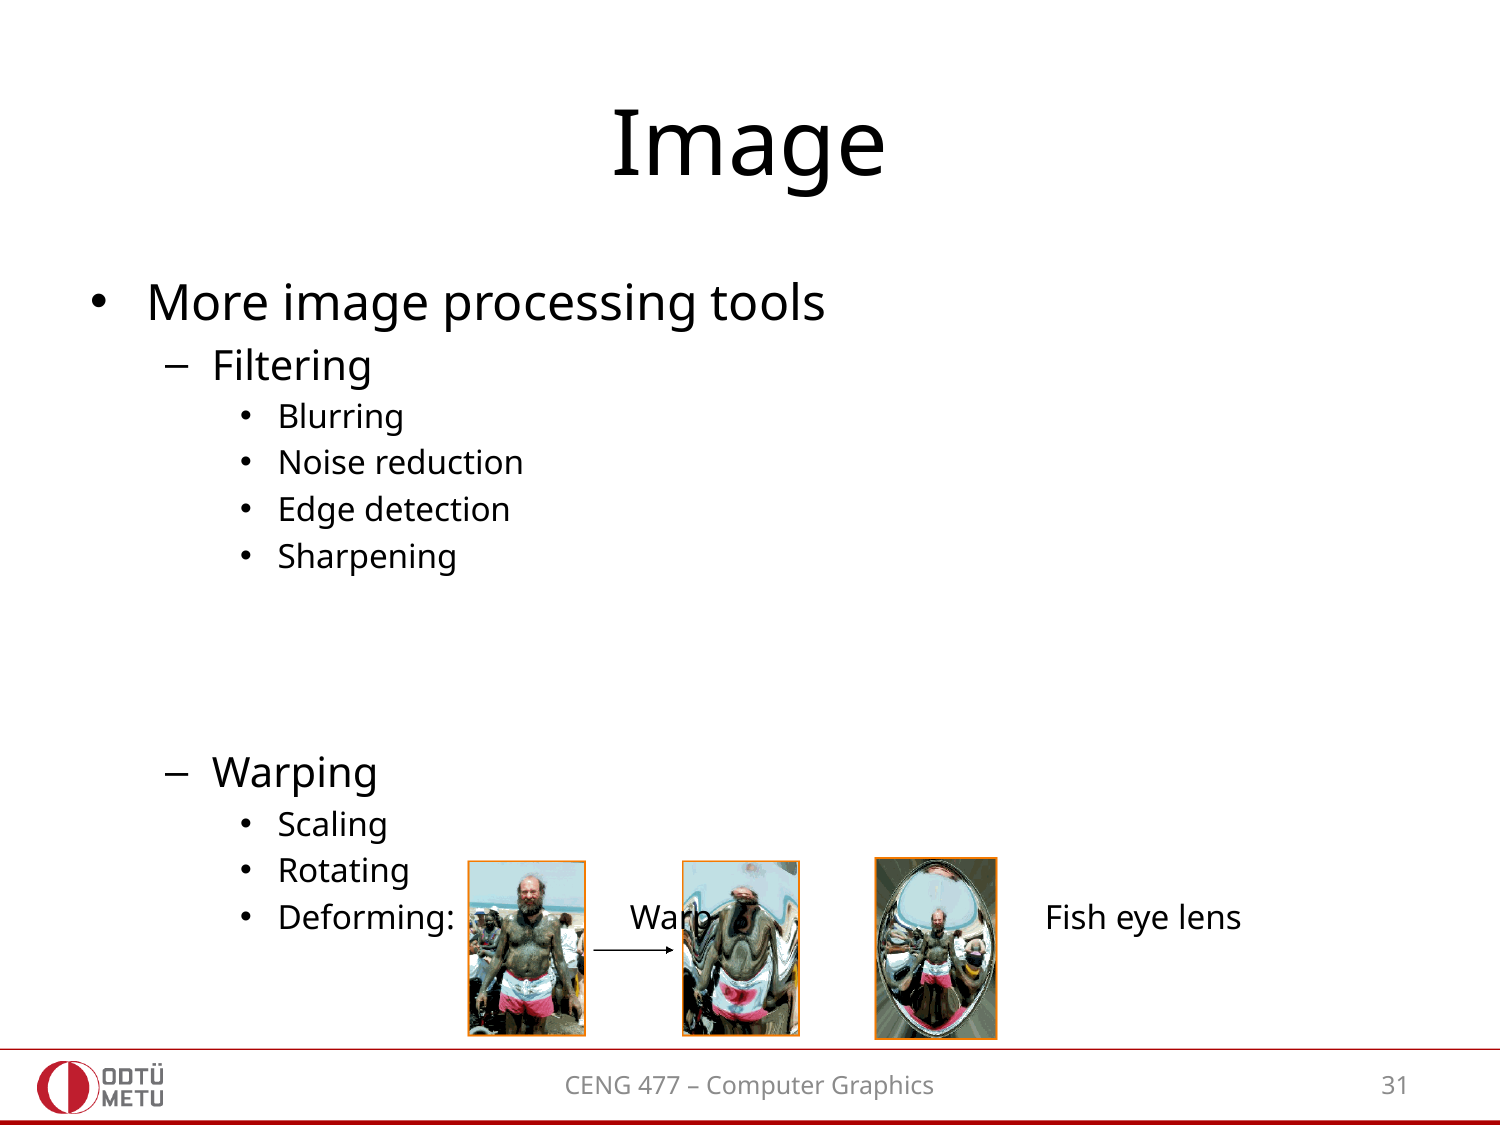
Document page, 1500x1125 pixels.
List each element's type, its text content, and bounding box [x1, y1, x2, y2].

picture [462, 857, 805, 1038]
title Image [75, 45, 1425, 233]
picture [37, 1061, 163, 1114]
footer CENG 477 – Computer Graphics [512, 1056, 988, 1117]
list More image processing tools Filtering Blurring Noise reduction Edge detection Sharpening Warping Scaling Rotating Deforming: Warp Fish eye lens [75, 262, 1425, 1005]
slide_number 31 [1074, 1056, 1425, 1117]
picture [872, 854, 999, 1042]
